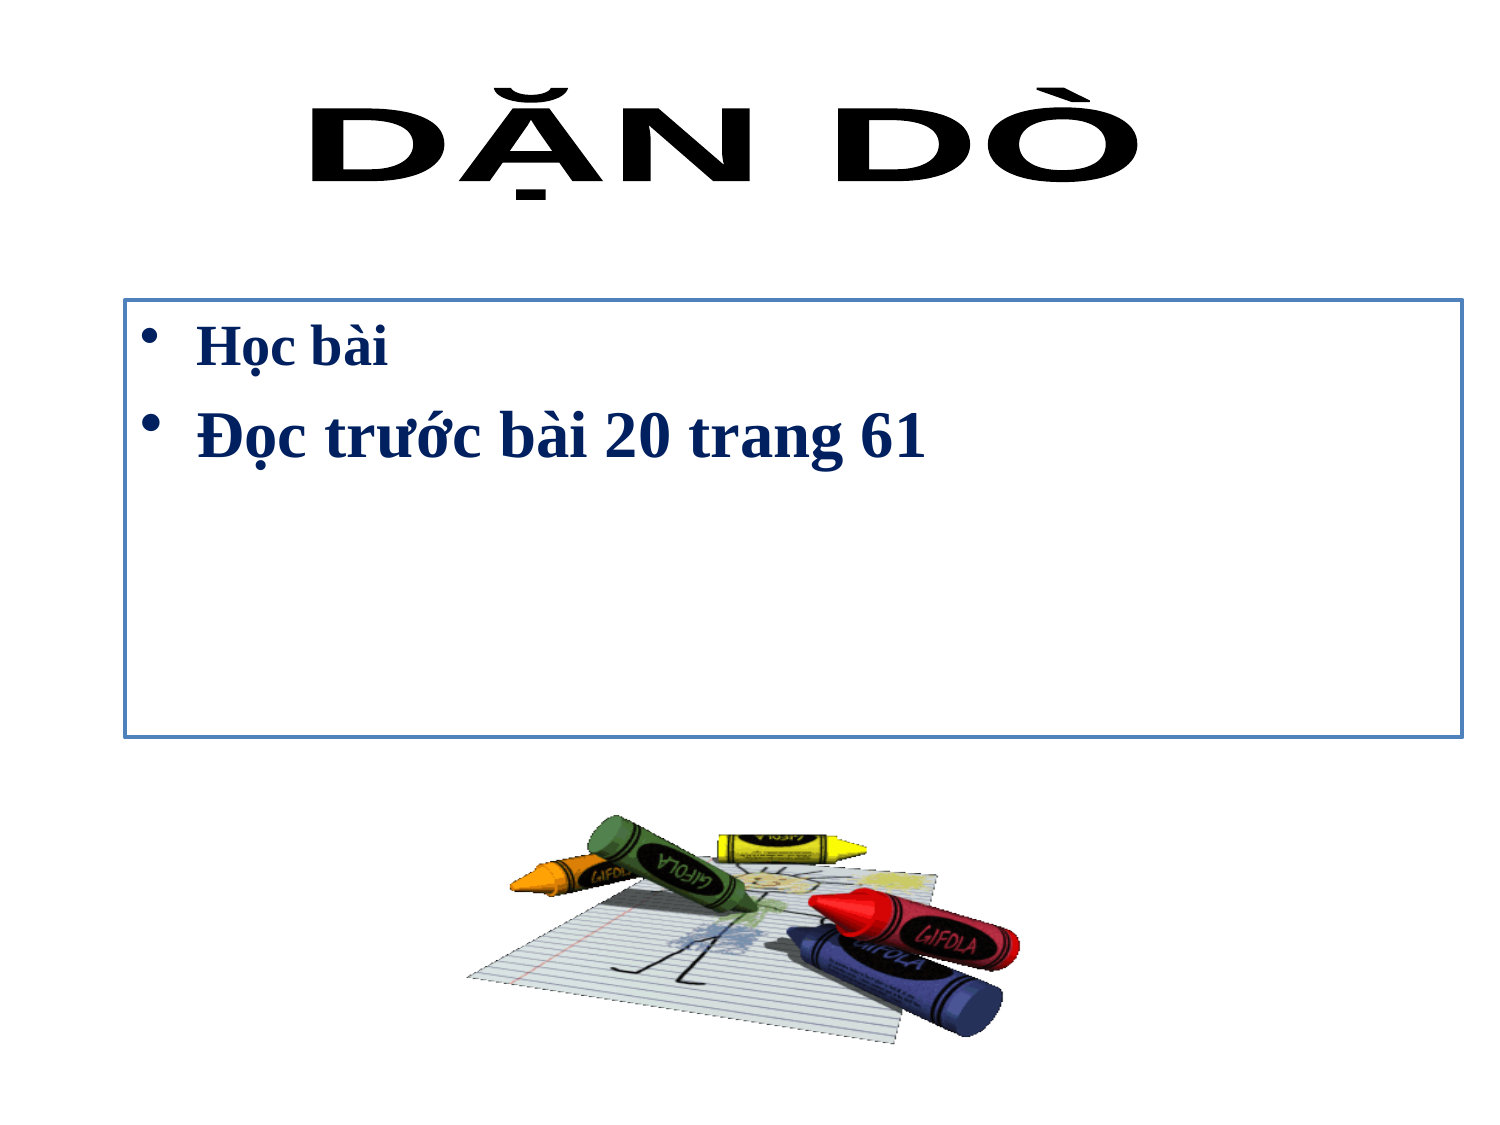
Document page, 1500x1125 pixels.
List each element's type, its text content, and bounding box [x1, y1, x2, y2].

picture [462, 774, 1026, 1088]
text_box Học bài Đọc trước bài 20 trang 61 [123, 298, 1464, 739]
